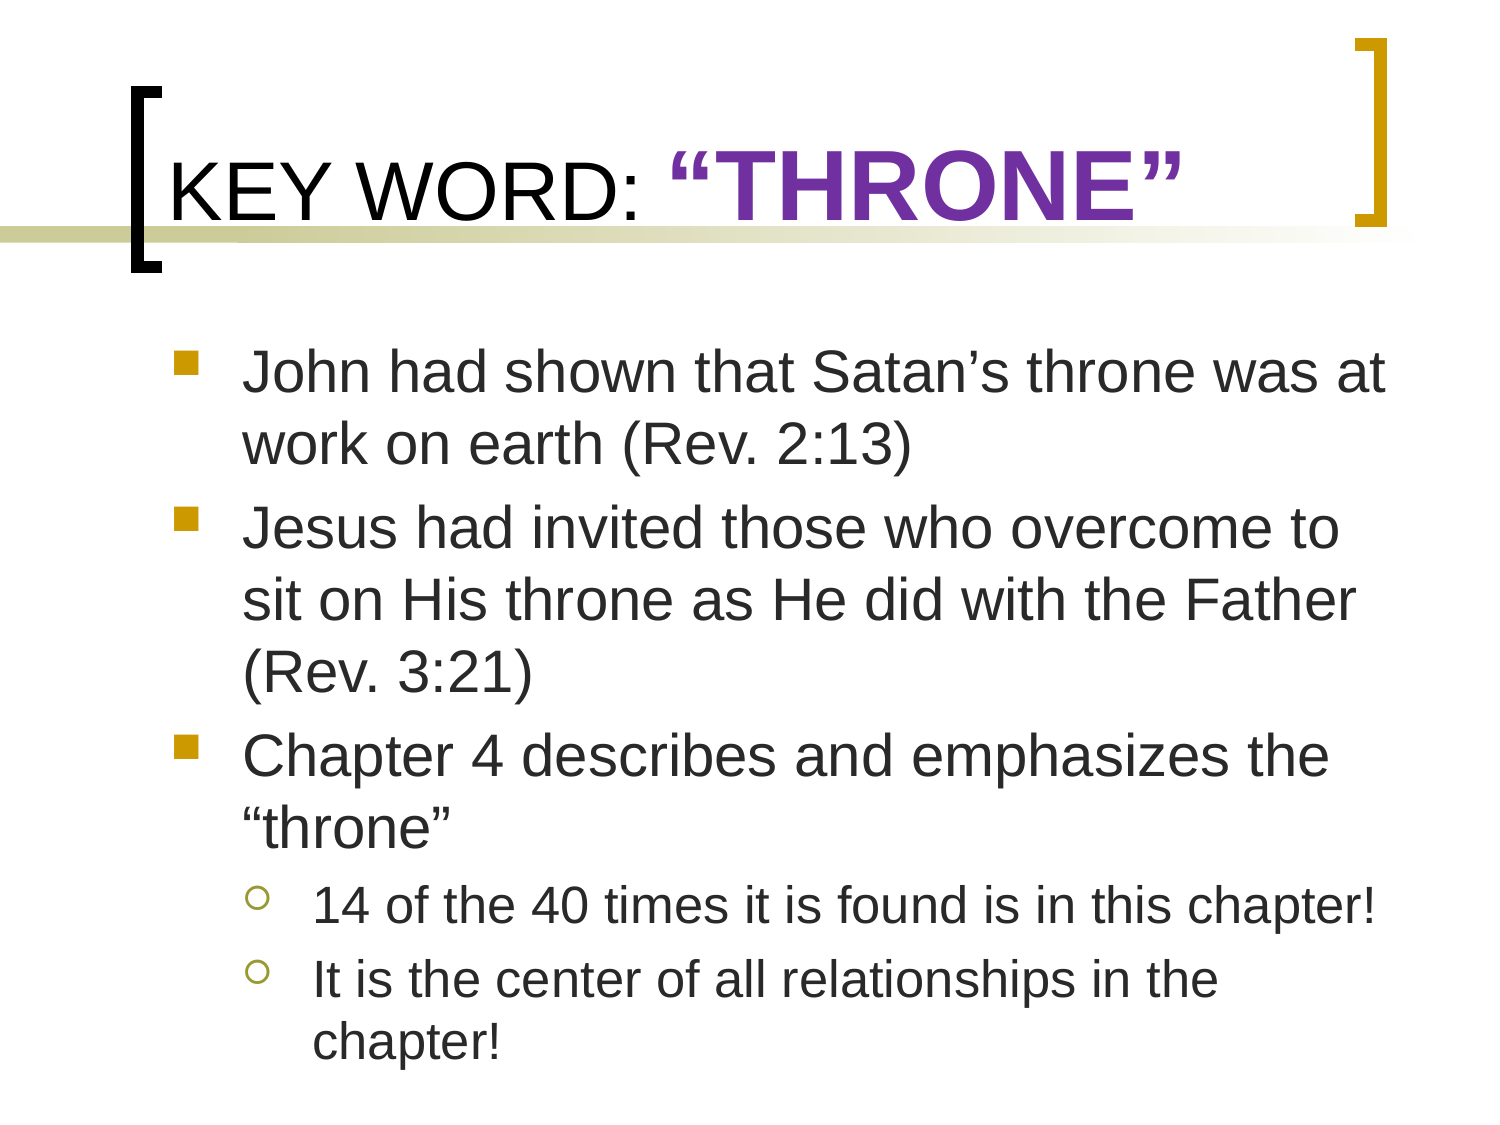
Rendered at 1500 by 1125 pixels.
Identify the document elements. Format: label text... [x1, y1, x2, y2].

title KEY WORD: “THRONE” [152, 15, 1328, 248]
list John had shown that Satan’s throne was at work on earth (Rev. 2:13) Jesus had invited those who overcome to sit on His throne as He did with the Father (Rev. 3:21) Chapter 4 describes and emphasizes the “throne” 14 of the 40 times it is found is in this chapter! It is the center of all relationships in the chapter! [155, 324, 1413, 1125]
